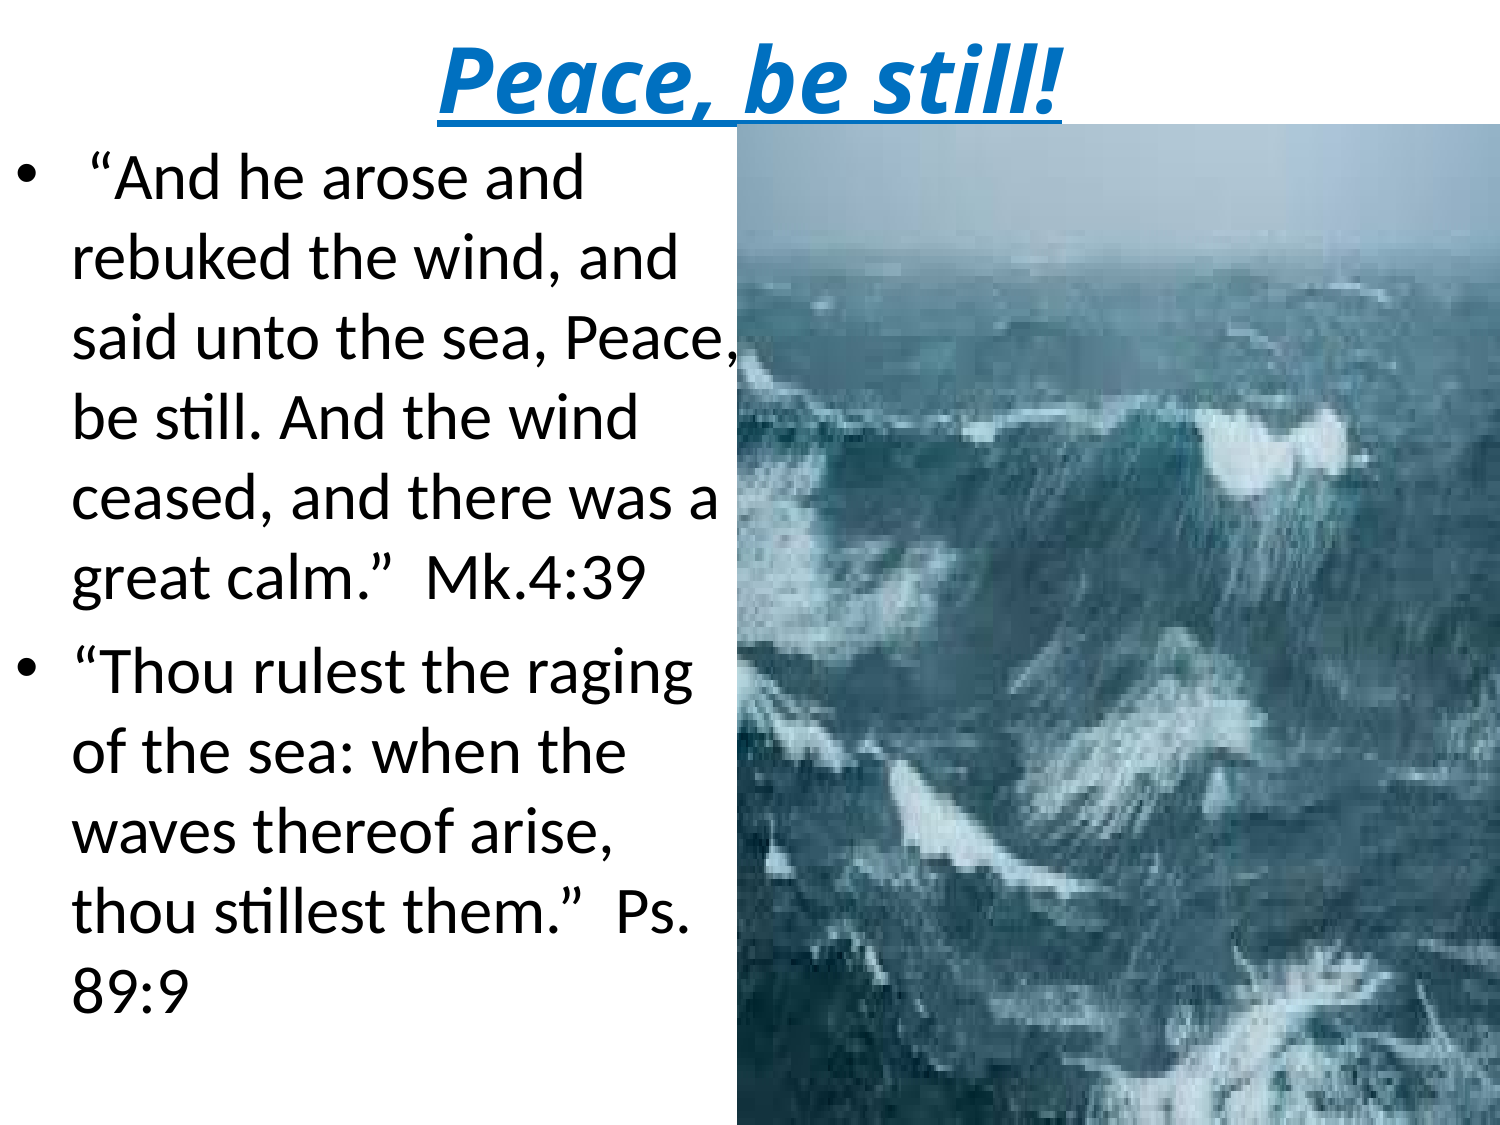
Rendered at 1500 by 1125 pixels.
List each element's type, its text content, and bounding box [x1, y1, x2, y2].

list “And he arose and rebuked the wind, and said unto the sea, Peace, be still. And the wind ceased, and there was a great calm.” Mk.4:39 “Thou rulest the raging of the sea: when the waves thereof arise, thou stillest them.” Ps. 89:9 [0, 125, 735, 1125]
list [737, 124, 1500, 1125]
title Peace, be still! [75, 0, 1425, 125]
